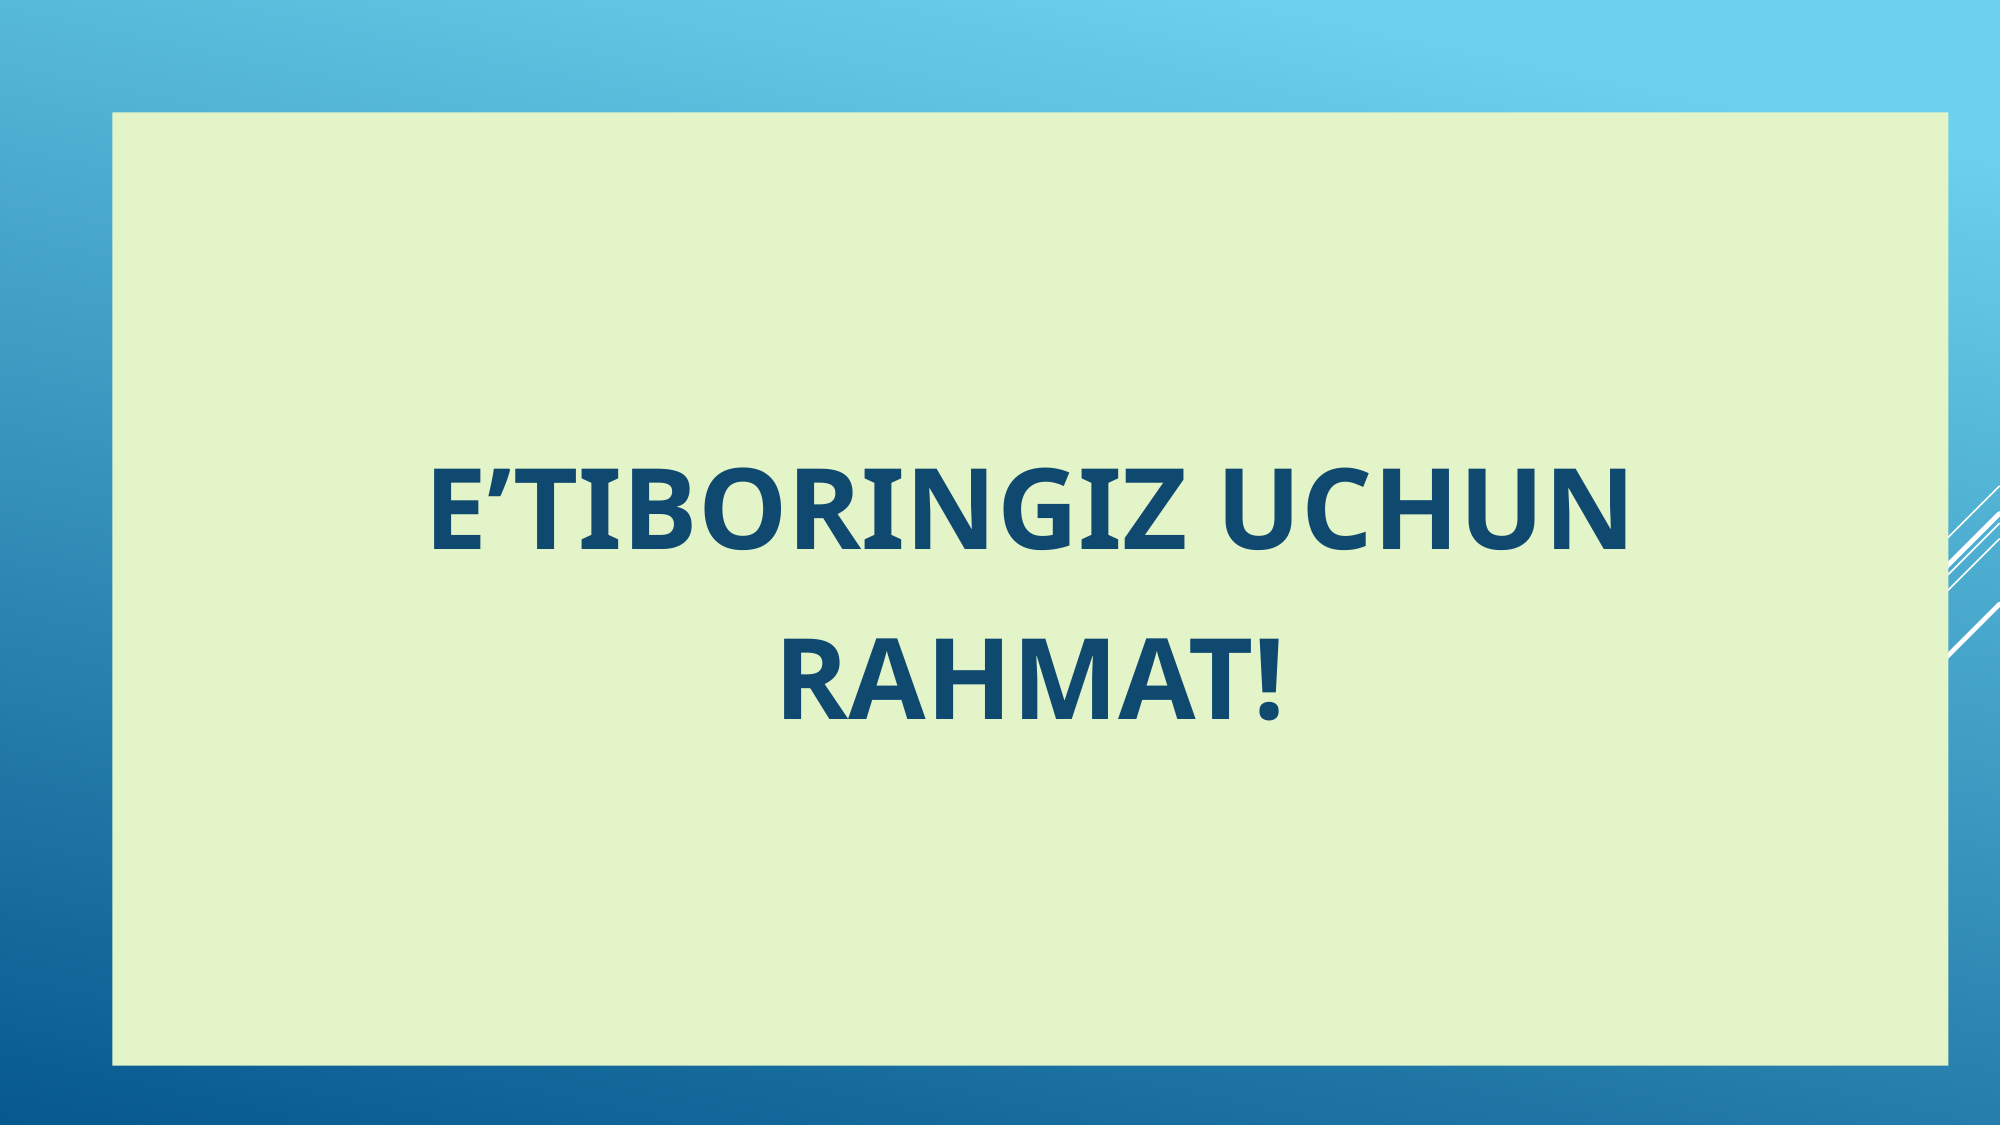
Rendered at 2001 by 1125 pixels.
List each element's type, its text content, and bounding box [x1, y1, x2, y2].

list E’TIBORINGIZ UCHUN RAHMAT! [112, 112, 1949, 1066]
